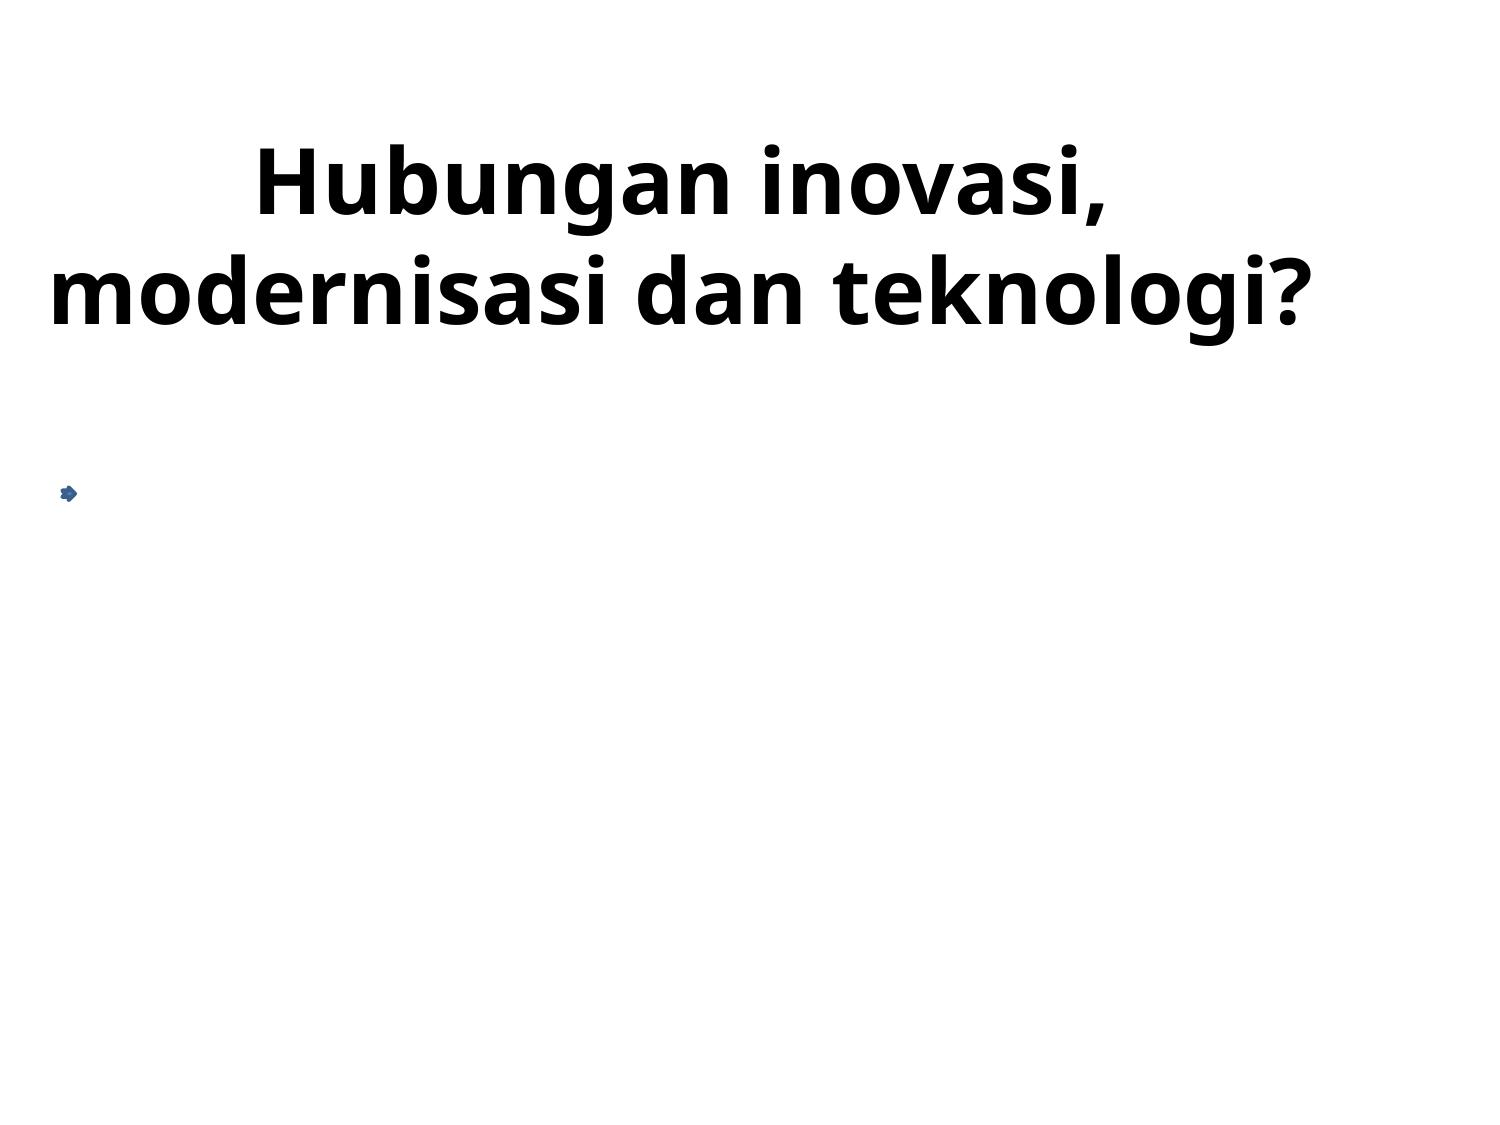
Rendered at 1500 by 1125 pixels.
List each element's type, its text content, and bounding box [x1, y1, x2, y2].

text_box [60, 485, 78, 502]
title Hubungan inovasi, modernisasi dan teknologi? [0, 112, 1363, 354]
